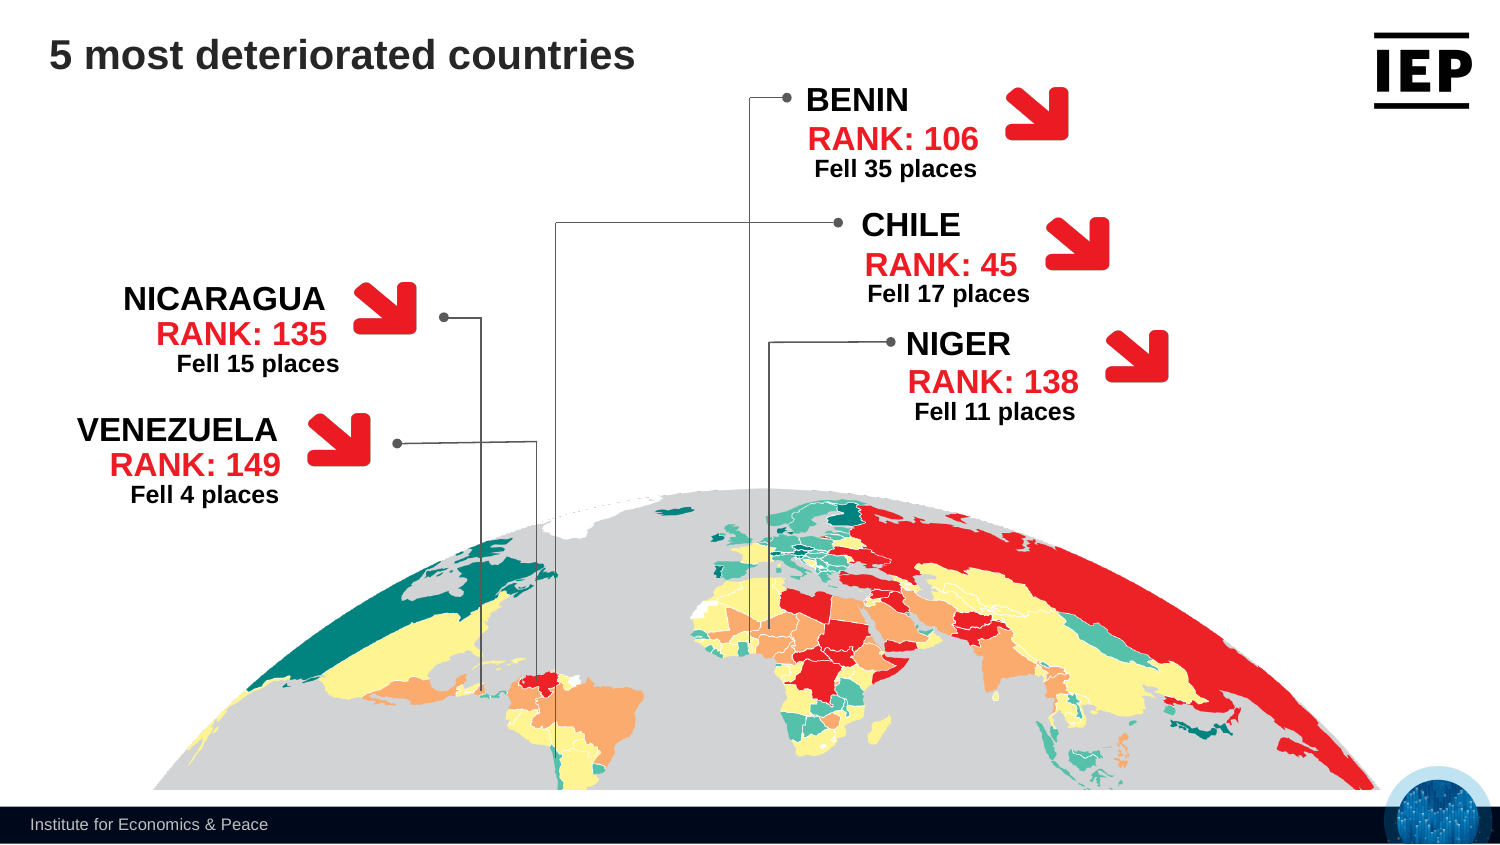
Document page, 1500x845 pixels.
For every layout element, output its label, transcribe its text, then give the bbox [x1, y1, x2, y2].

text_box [891, 314, 1181, 430]
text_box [792, 337, 896, 629]
text_box 5 most deteriorated countries [49, 33, 716, 79]
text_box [831, 195, 1122, 313]
picture [1373, 32, 1473, 109]
picture [145, 464, 1500, 844]
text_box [555, 217, 843, 759]
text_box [749, 92, 792, 644]
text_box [61, 401, 383, 513]
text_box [108, 269, 429, 382]
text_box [482, 438, 538, 681]
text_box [438, 312, 482, 691]
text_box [392, 438, 438, 681]
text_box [781, 70, 1081, 187]
